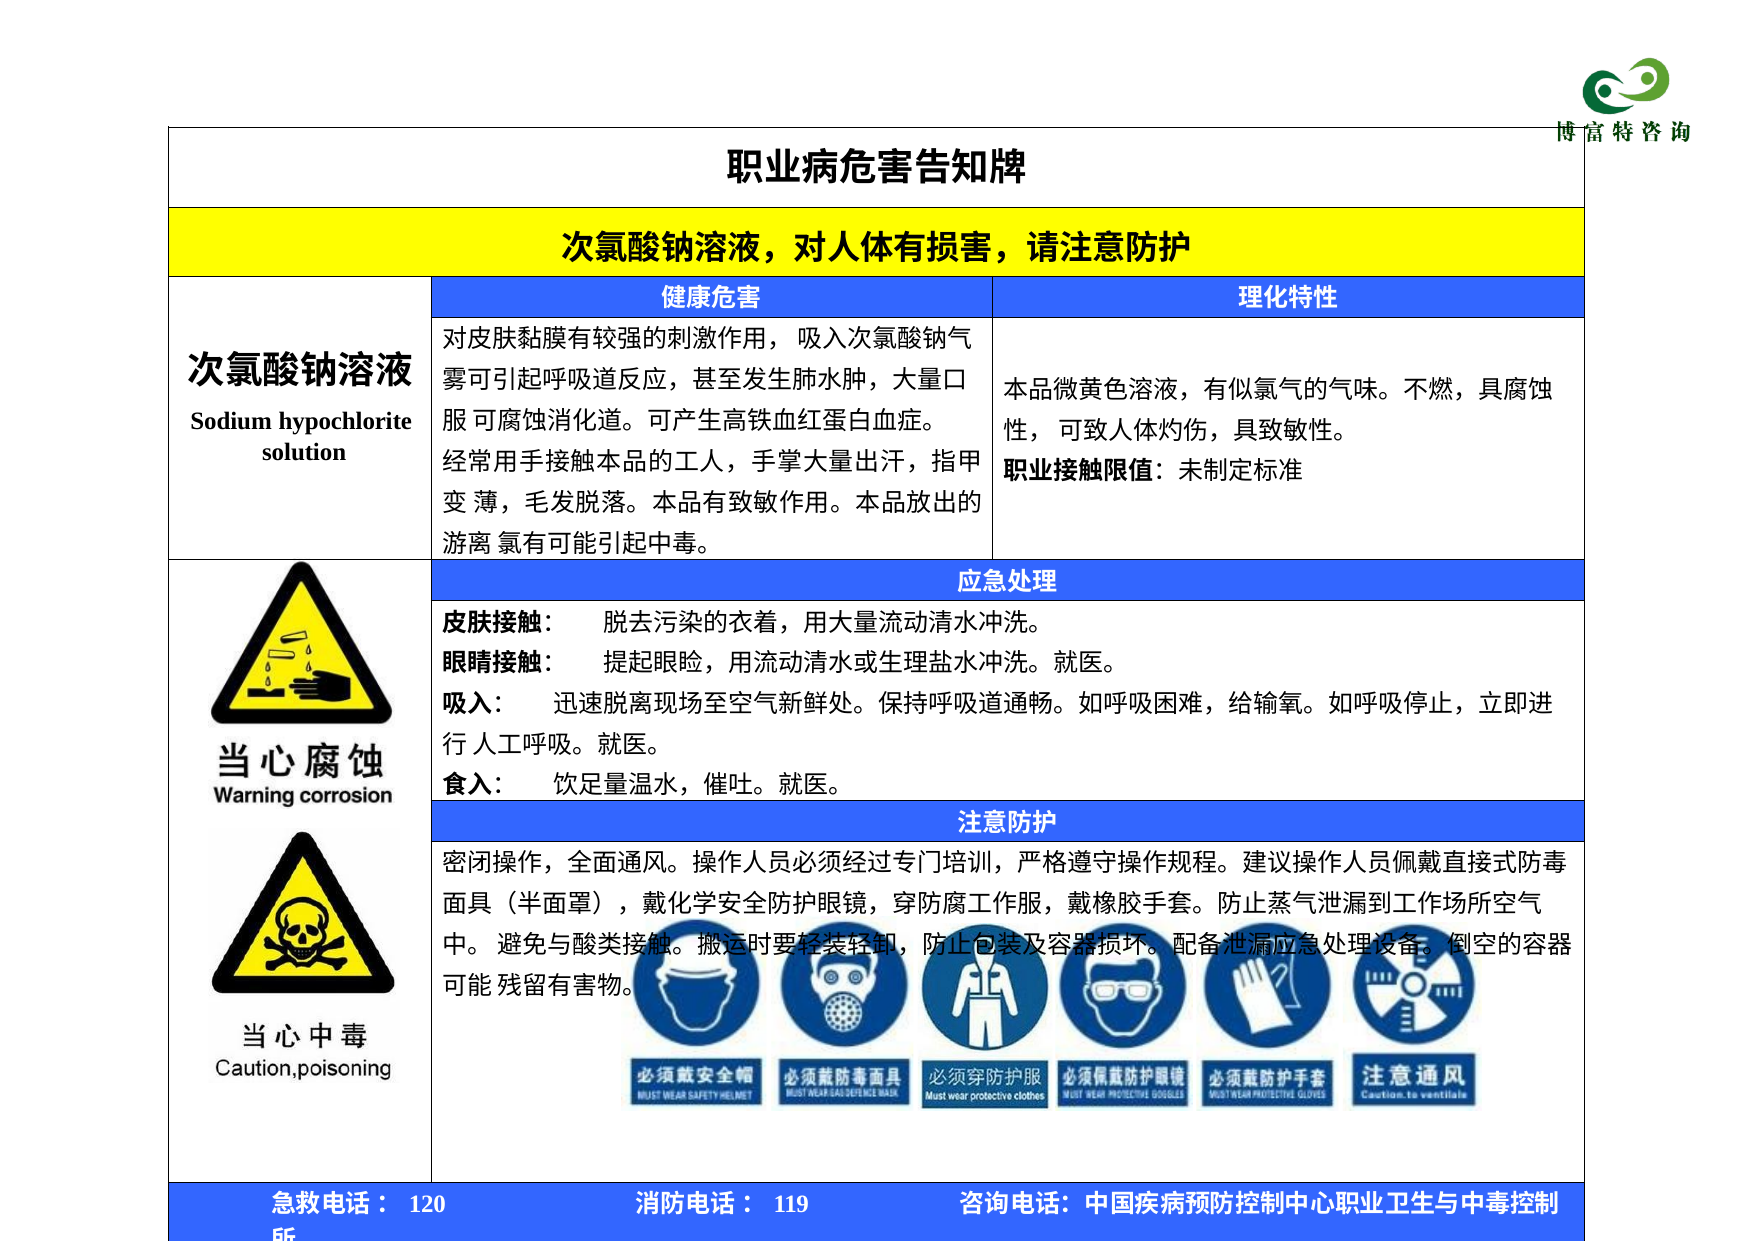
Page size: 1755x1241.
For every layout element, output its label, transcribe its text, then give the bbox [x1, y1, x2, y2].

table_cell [169, 1183, 1584, 1241]
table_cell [432, 601, 1584, 800]
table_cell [432, 560, 1584, 600]
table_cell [993, 318, 1584, 559]
table_cell 次氯酸钠溶液 Sodium hypochlorite solution [169, 277, 431, 559]
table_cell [432, 801, 1584, 841]
table_cell 对皮肤黏膜有较强的刺激作用， 吸入次氯酸钠气 雾可引起呼吸道反应，甚至发生肺水肿，大量口服 可腐蚀消化道。可产生高铁血红蛋白血症。 经常用手接触本品的工人，手掌大量出汗，指甲变 薄，毛发脱落。本品有致敏作用。本品放出的游离 氯有可能引起中毒。 [432, 318, 992, 559]
table_header 职业病危害告知牌 [169, 128, 1584, 207]
table_cell 理化特性 [993, 277, 1584, 317]
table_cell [169, 560, 431, 1182]
picture [1539, 57, 1712, 145]
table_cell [432, 842, 1584, 1182]
table_cell 次氯酸钠溶液，对人体有损害，请注意防护 [169, 208, 1584, 276]
table_cell 健康危害 [432, 277, 992, 317]
